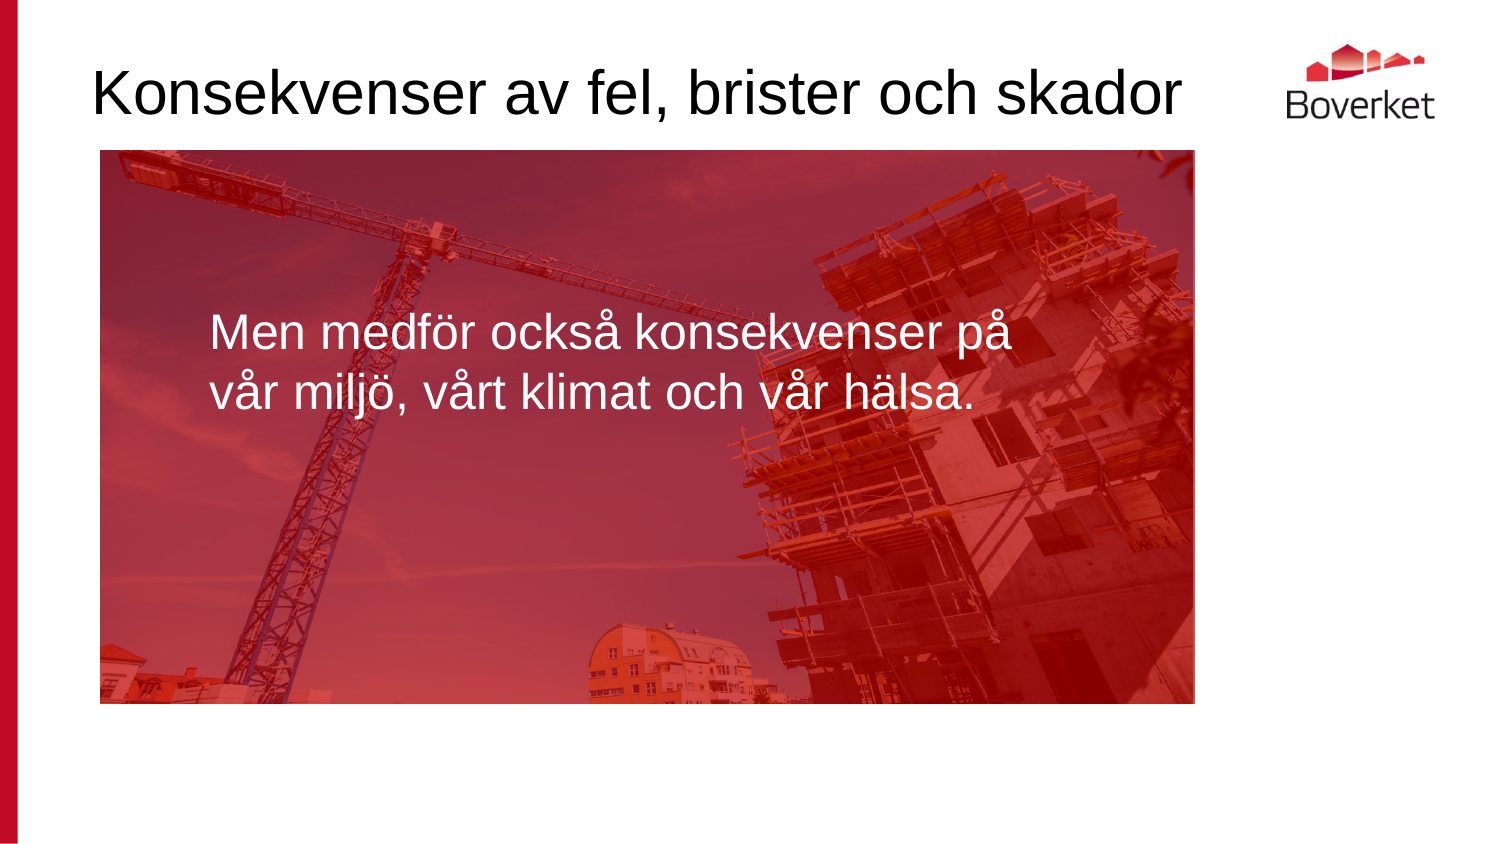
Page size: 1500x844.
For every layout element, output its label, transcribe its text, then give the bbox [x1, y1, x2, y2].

picture [1287, 44, 1435, 119]
title Konsekvenser av fel, brister och skador [76, 44, 1247, 178]
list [100, 149, 1195, 705]
